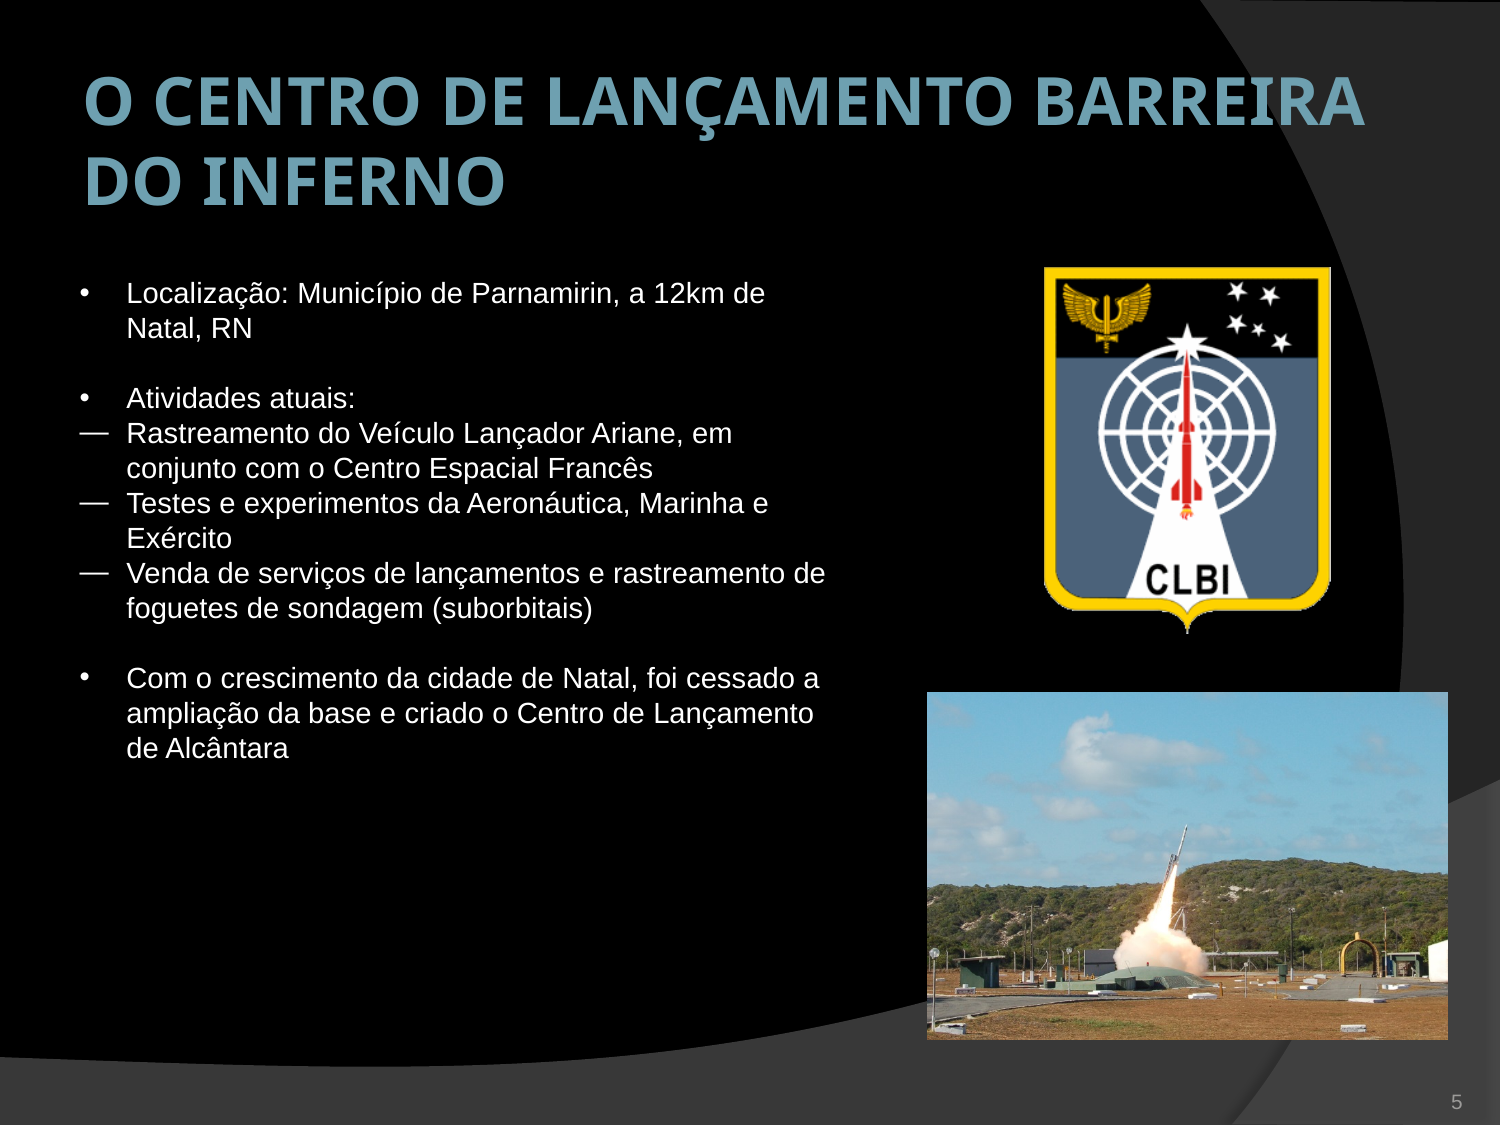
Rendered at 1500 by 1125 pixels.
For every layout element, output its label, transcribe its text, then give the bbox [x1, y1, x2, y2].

title O Centro de Lançamento Barreira do Inferno [75, 45, 1483, 233]
picture [926, 692, 1448, 1040]
text_box Localização: Município de Parnamirin, a 12km de Natal, RN Atividades atuais: Rastreamento do Veículo Lançador Ariane, em conjunto com o Centro Espacial Francês Testes e experimentos da Aeronáutica, Marinha e Exército Venda de serviços de lançamentos e rastreamento de foguetes de sondagem (suborbitais) Com o crescimento da cidade de Natal, foi cessado a ampliação da base e criado o Centro de Lançamento de Alcântara [64, 267, 845, 772]
picture [1043, 266, 1331, 634]
slide_number 5 [1337, 1053, 1463, 1114]
